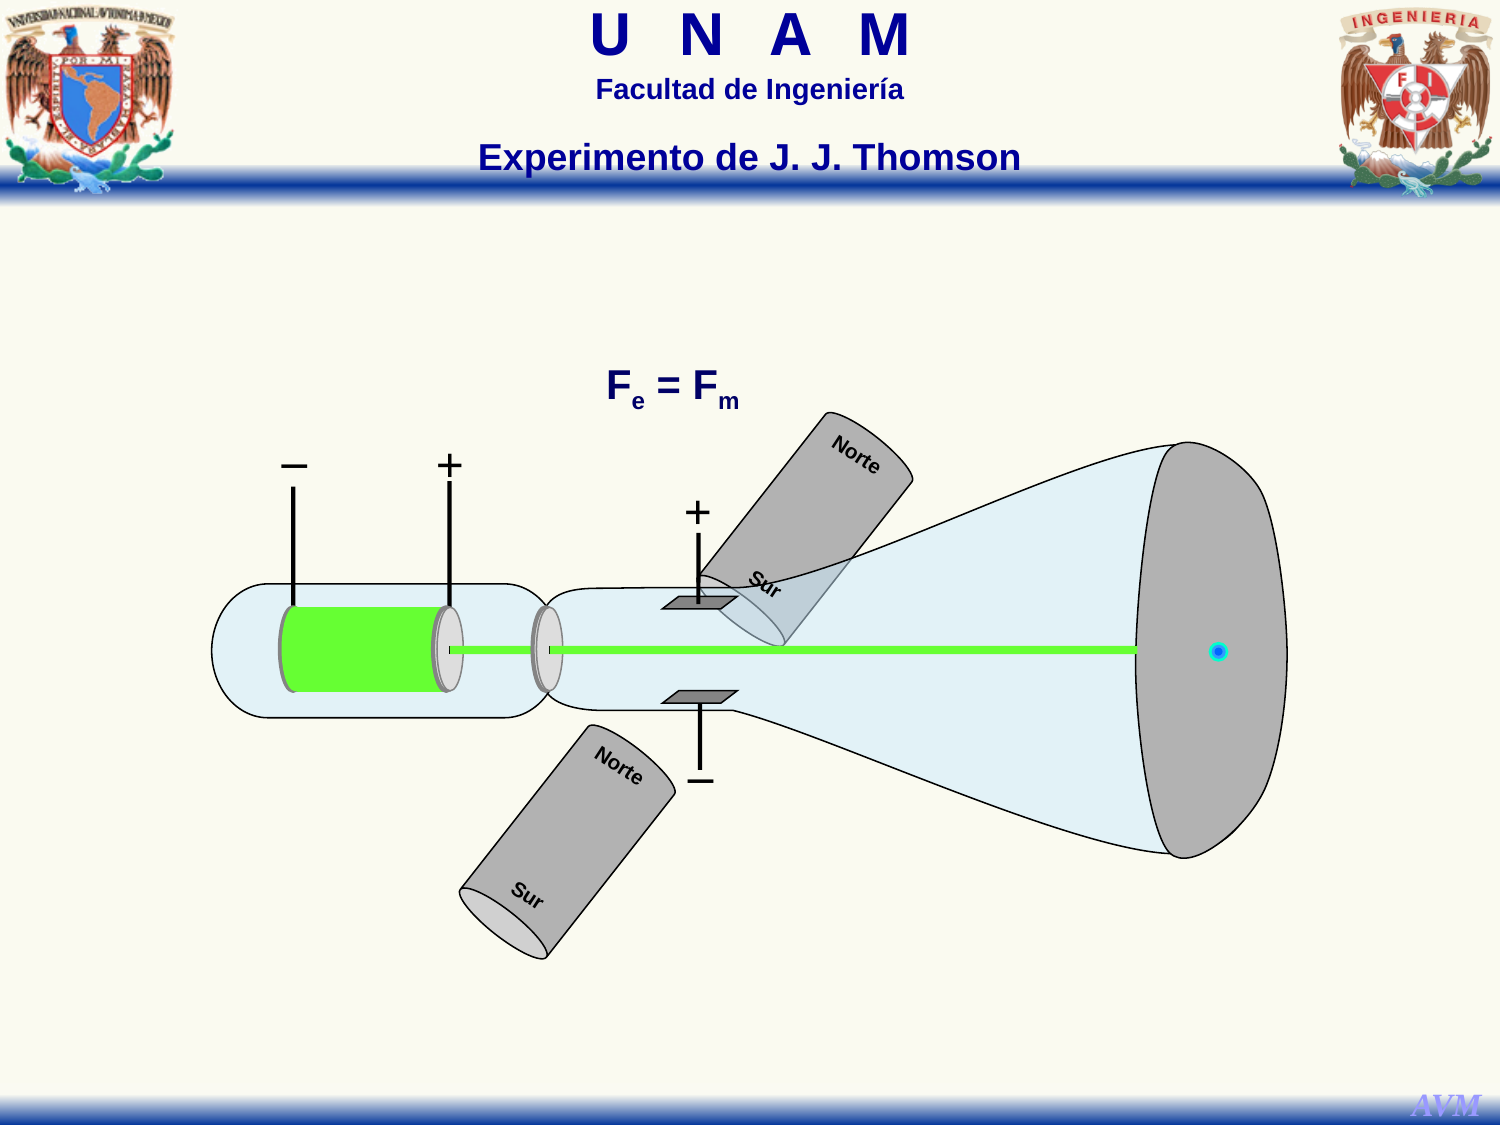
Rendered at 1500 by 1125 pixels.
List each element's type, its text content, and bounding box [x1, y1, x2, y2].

picture [1333, 0, 1498, 206]
text_box Sur [741, 549, 804, 619]
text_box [1209, 642, 1228, 662]
text_box _ [673, 778, 728, 794]
text_box Fe = Fm [591, 350, 767, 422]
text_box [662, 690, 738, 771]
text_box [733, 412, 913, 577]
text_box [281, 606, 431, 692]
text_box + [668, 471, 727, 531]
text_box Norte [811, 414, 904, 494]
text_box [1135, 442, 1288, 859]
text_box Norte [574, 725, 663, 805]
text_box [211, 583, 546, 718]
text_box [547, 444, 1175, 854]
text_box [662, 532, 738, 610]
text_box Sur [490, 860, 567, 929]
text_box [459, 725, 675, 959]
text_box Experimento de J. J. Thomson [425, 125, 1075, 186]
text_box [266, 403, 480, 501]
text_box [432, 606, 464, 692]
picture [2, 0, 180, 197]
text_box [532, 606, 563, 692]
